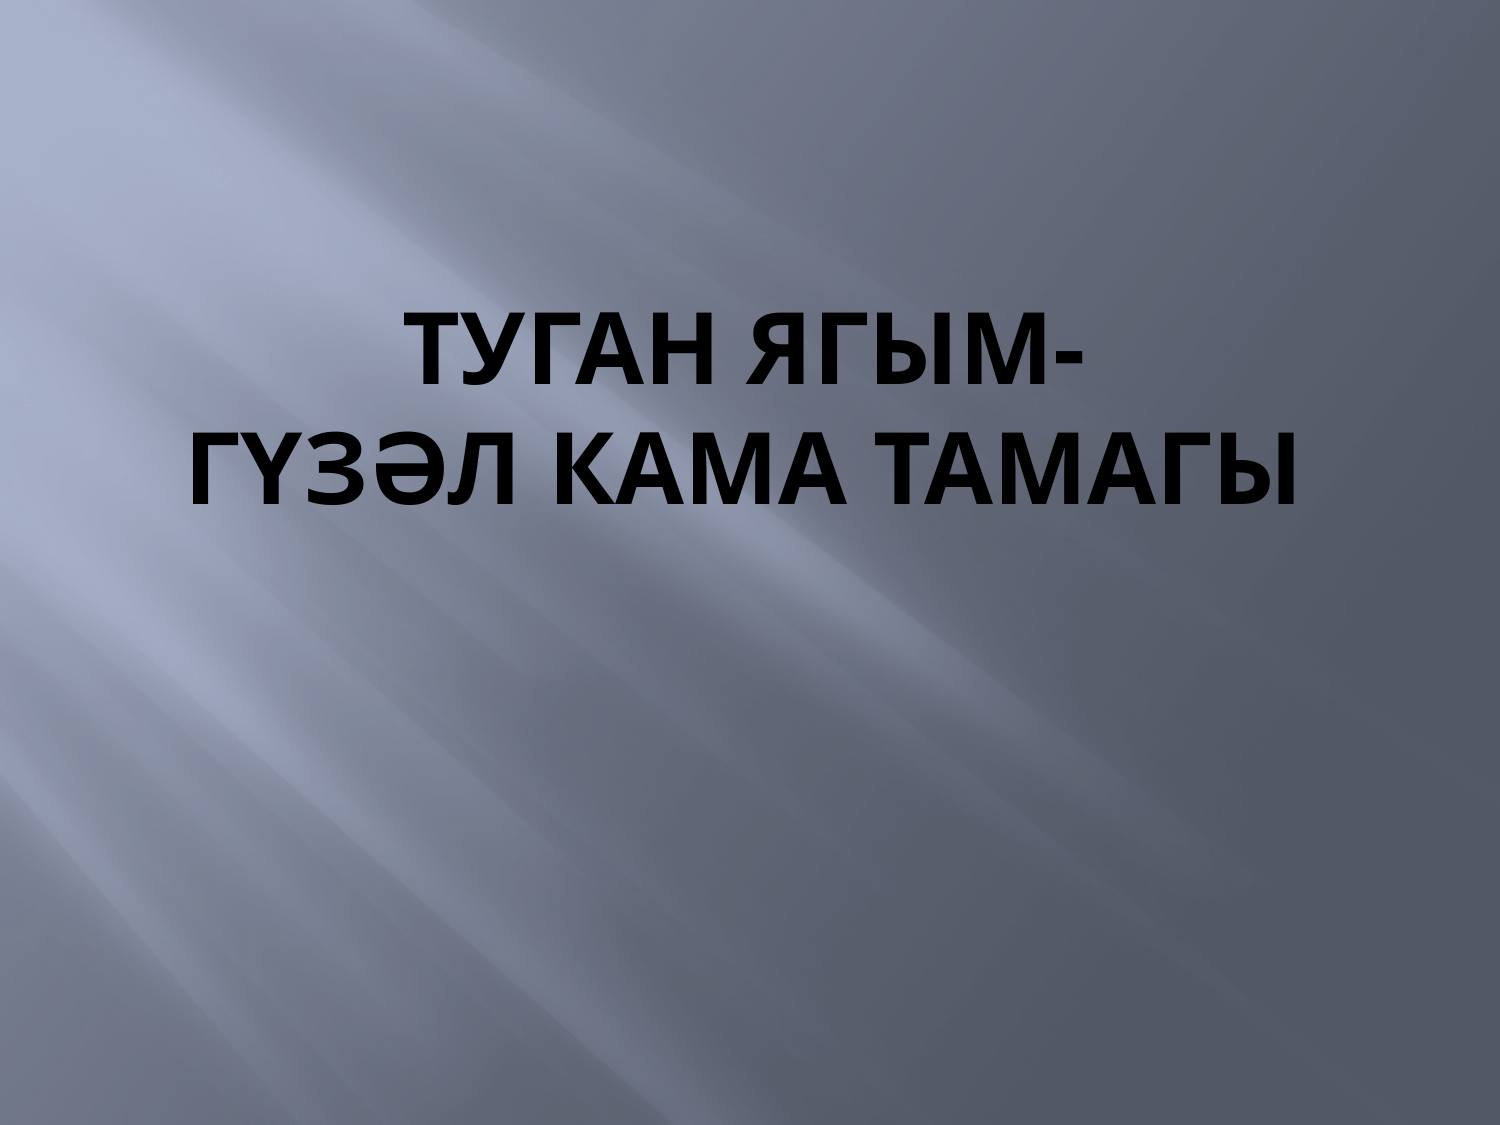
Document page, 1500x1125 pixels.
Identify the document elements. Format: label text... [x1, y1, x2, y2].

title Туган ягым- гүзәл Кама Тамагы [69, 224, 1420, 525]
